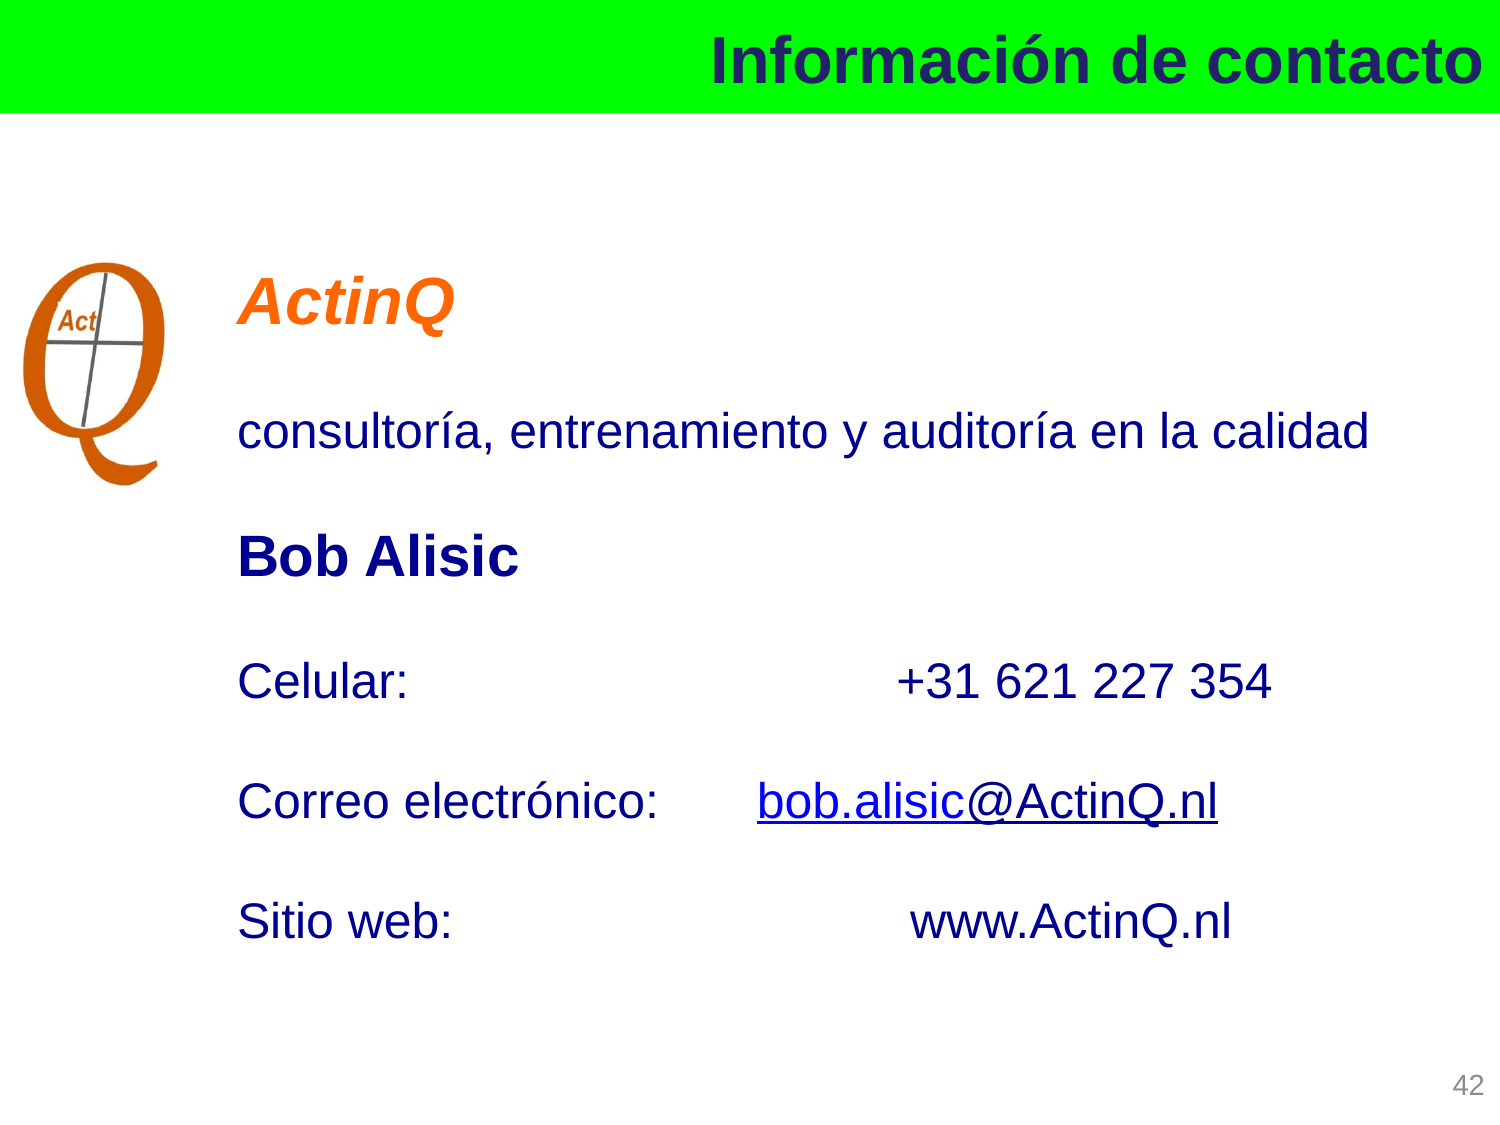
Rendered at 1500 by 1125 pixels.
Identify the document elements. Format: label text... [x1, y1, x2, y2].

picture [0, 186, 209, 501]
text_box ActinQ consultoría, entrenamiento y auditoría en la calidad Bob Alisic Celular: +31 621 227 354 Correo electrónico: bob.alisic@ActinQ.nl Sitio web: www.ActinQ.nl [222, 191, 1422, 956]
slide_number 42 [1149, 1044, 1500, 1123]
title Información de contacto [0, 0, 1500, 114]
